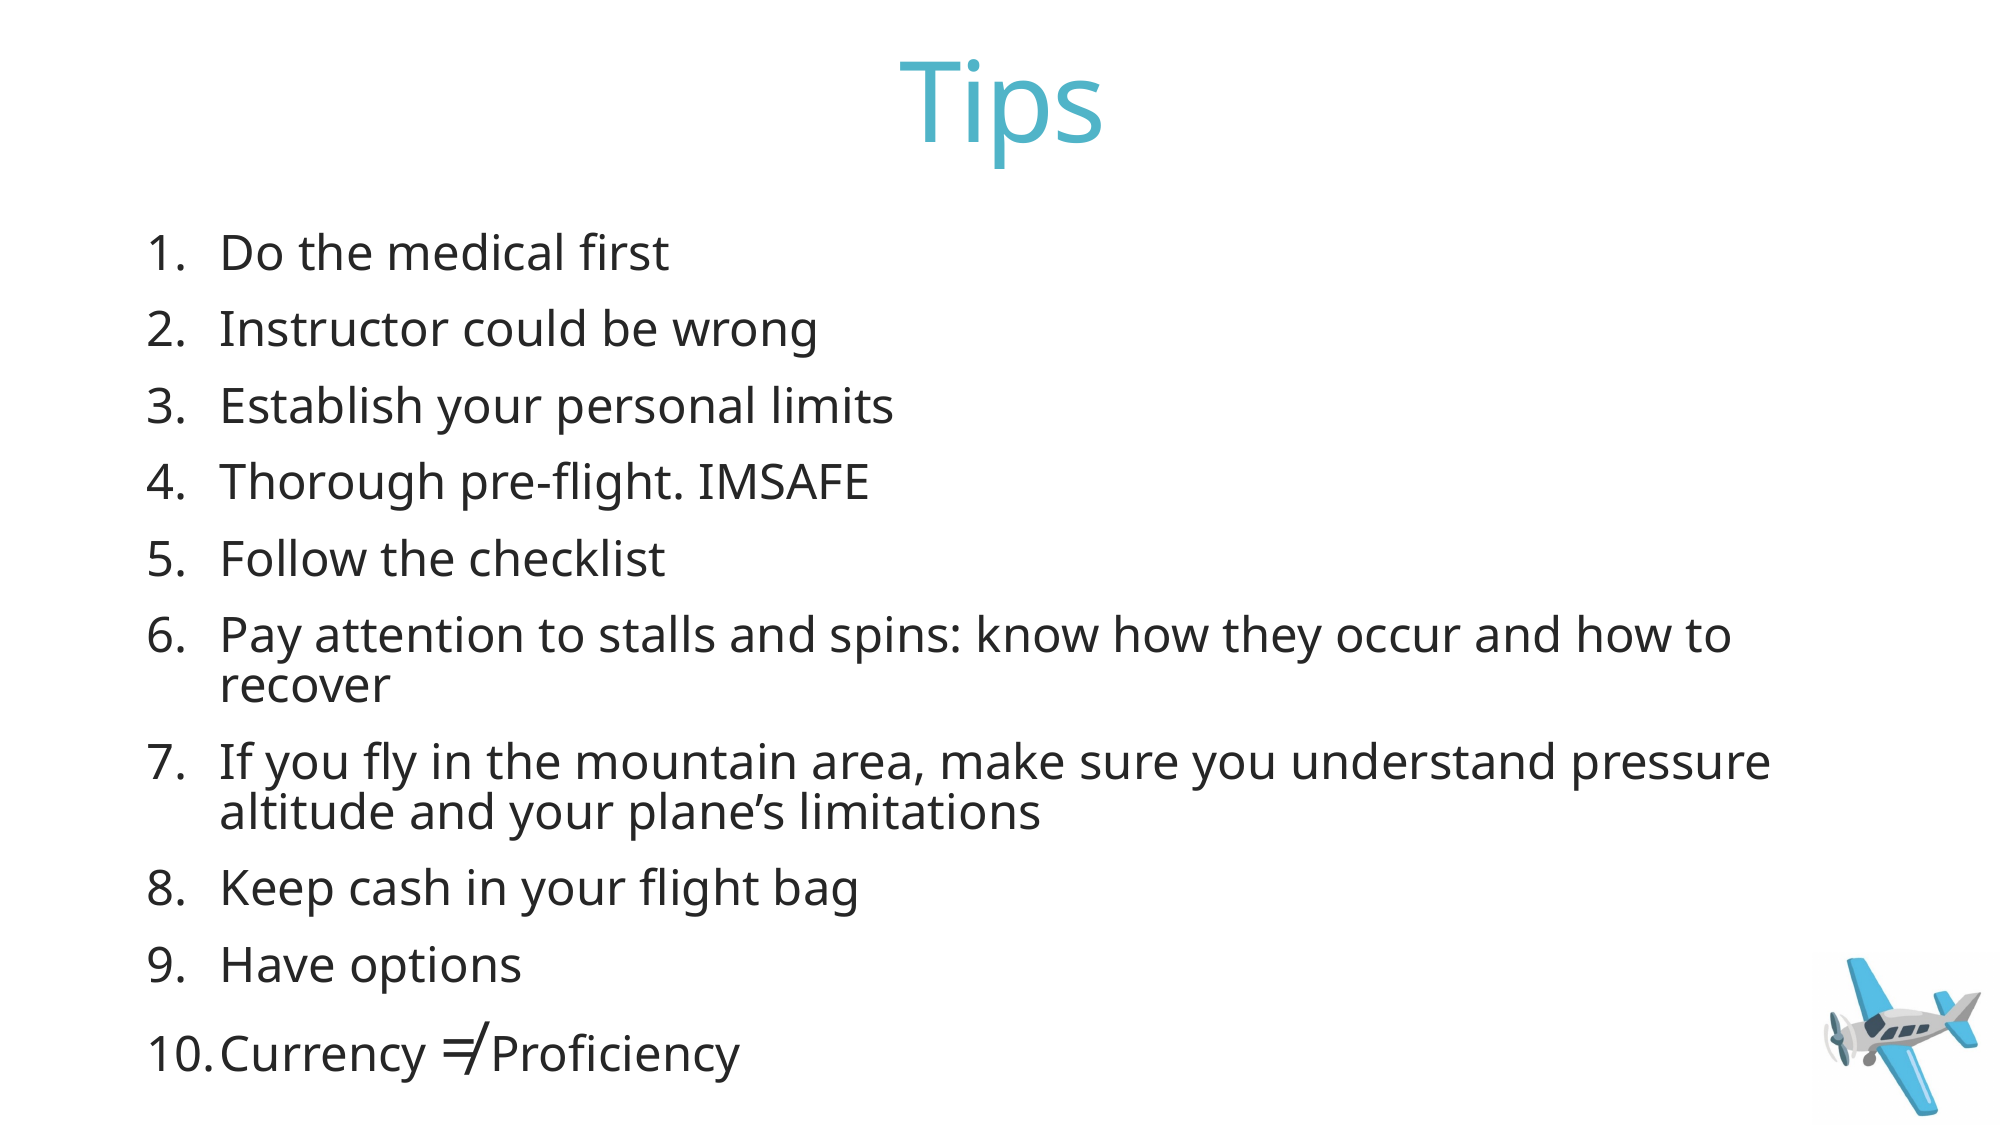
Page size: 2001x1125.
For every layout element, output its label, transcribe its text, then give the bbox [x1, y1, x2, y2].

title Tips [131, 3, 1875, 213]
picture [1812, 952, 2000, 1125]
list Do the medical first Instructor could be wrong Establish your personal limits Thorough pre-flight. IMSAFE Follow the checklist Pay attention to stalls and spins: know how they occur and how to recover If you fly in the mountain area, make sure you understand pressure altitude and your plane’s limitations Keep cash in your flight bag Have options Currency ≠ Proficiency [131, 222, 1875, 1099]
